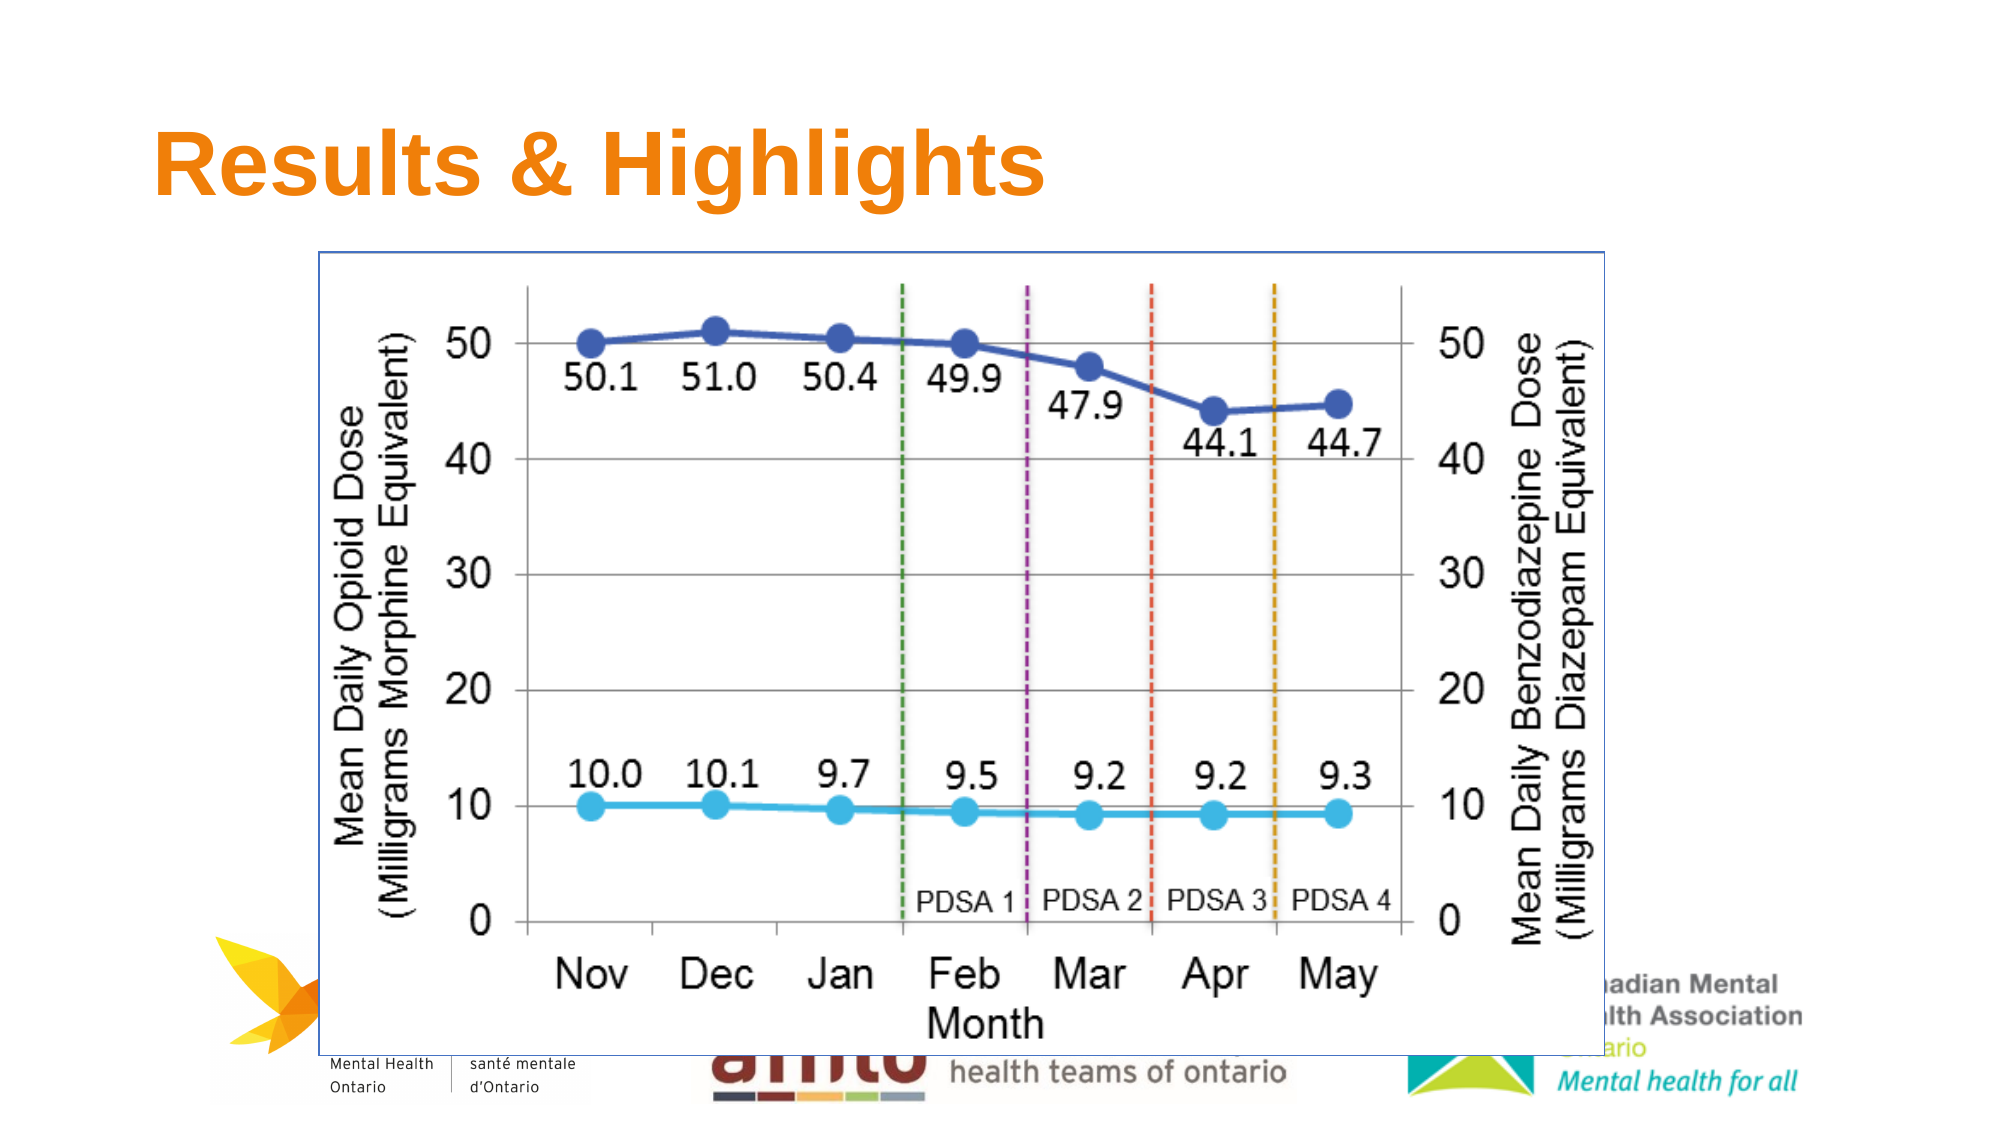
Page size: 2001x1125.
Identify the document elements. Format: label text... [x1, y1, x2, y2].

picture [210, 933, 591, 1105]
picture [319, 252, 1604, 1055]
picture [691, 1056, 1297, 1104]
picture [1397, 966, 1815, 1104]
title Results & Highlights [137, 59, 1863, 278]
